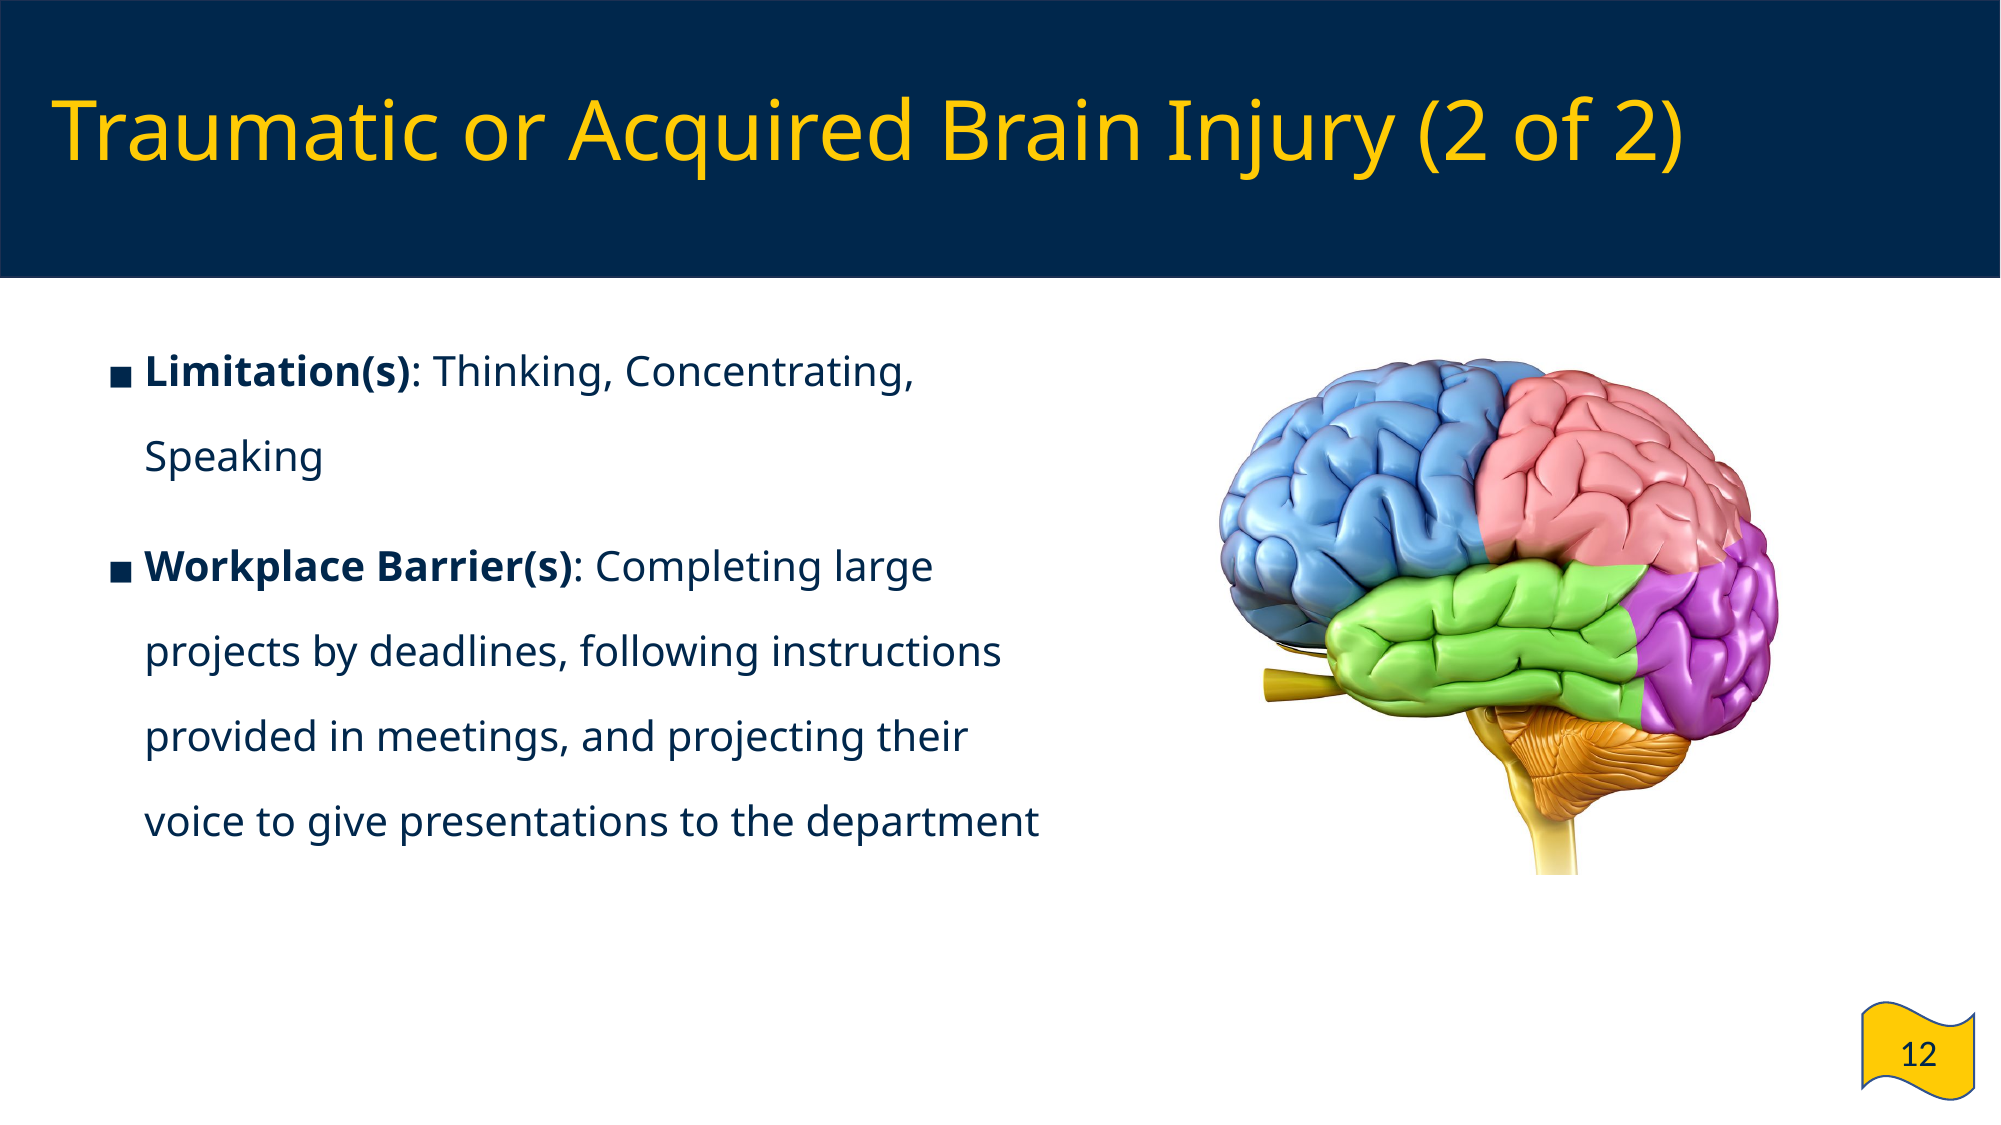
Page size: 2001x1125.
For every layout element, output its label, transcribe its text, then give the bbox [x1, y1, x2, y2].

picture [1205, 349, 1792, 875]
list Limitation(s): Thinking, Concentrating, Speaking Workplace Barrier(s): Completing large projects by deadlines, following instructions provided in meetings, and projecting their voice to give presentations to the department [91, 301, 1065, 1061]
title Traumatic or Acquired Brain Injury (2 of 2) [36, 24, 1880, 243]
